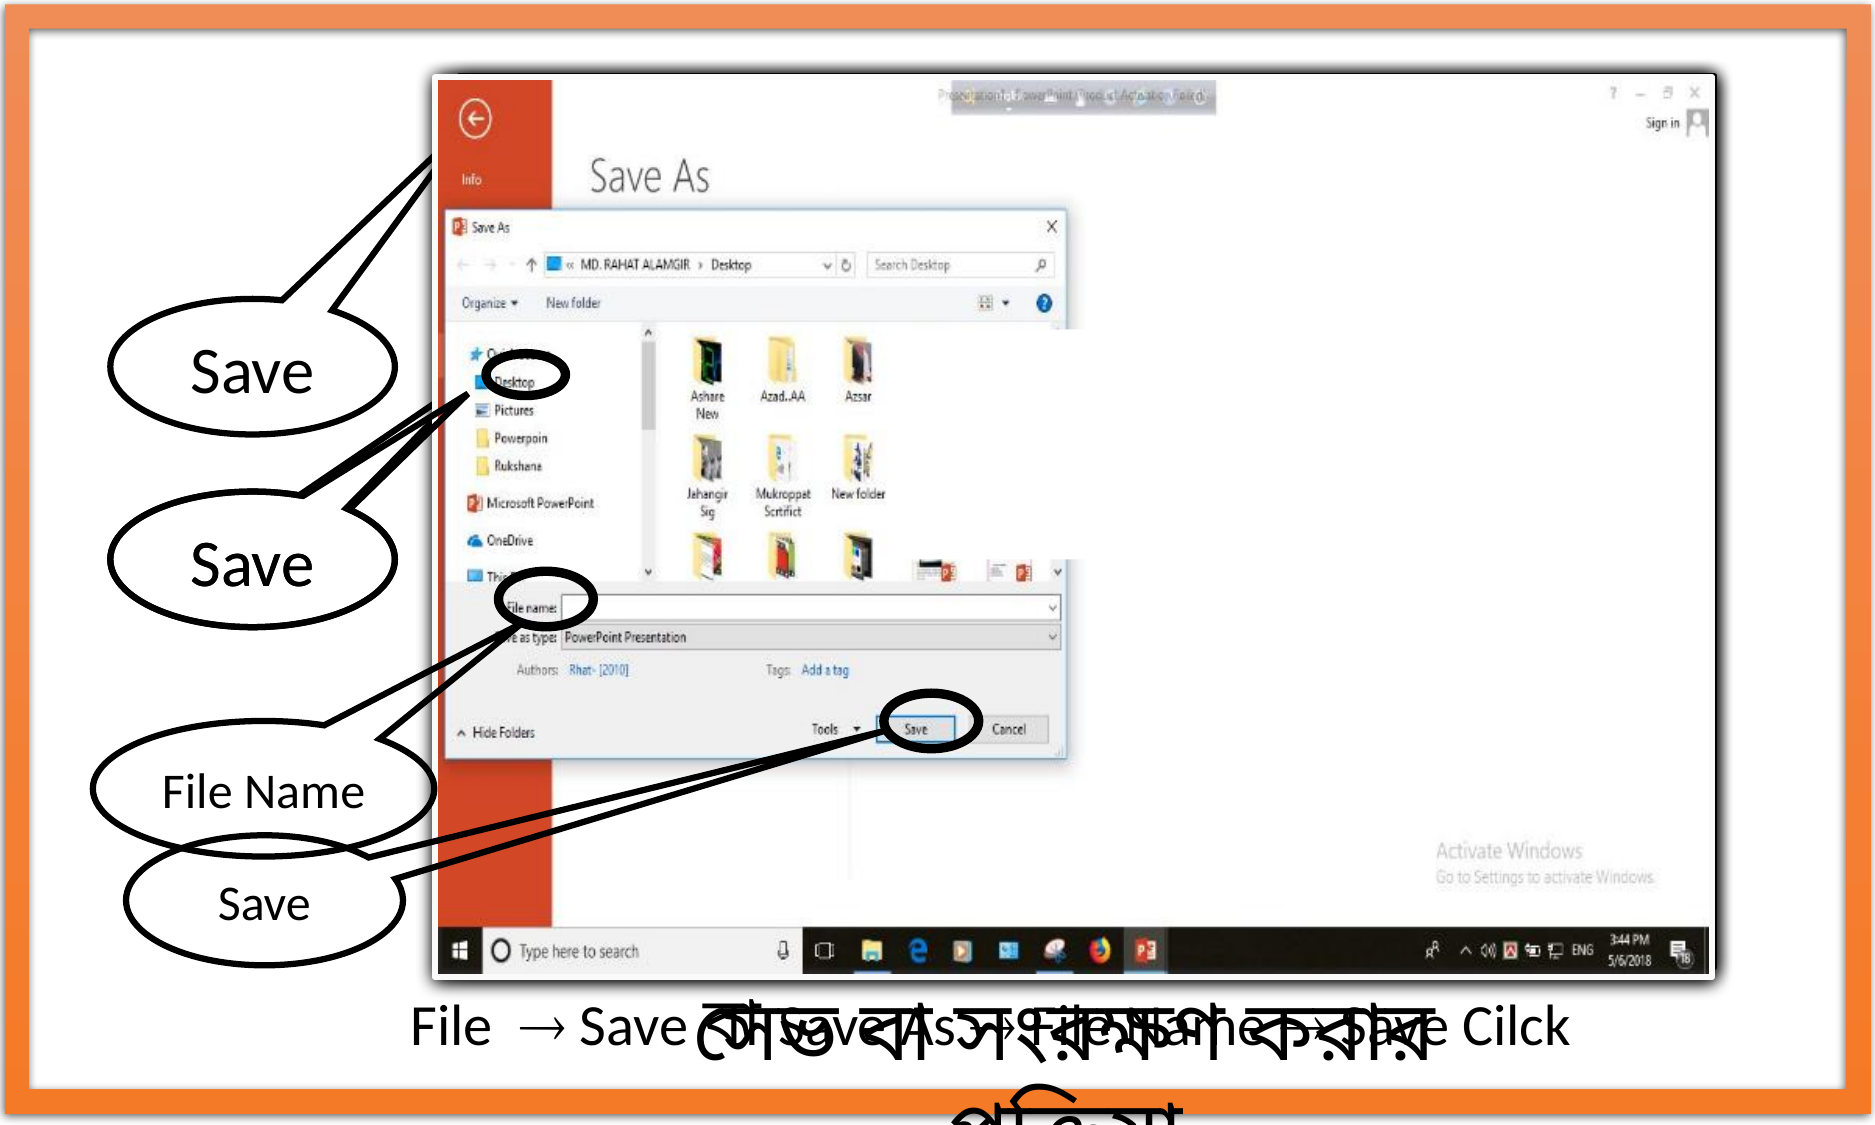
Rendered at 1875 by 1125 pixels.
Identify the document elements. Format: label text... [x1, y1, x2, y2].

picture [437, 78, 1713, 974]
text_box সেভ বা সংরক্ষণ করার প্রক্রিয়া [584, 1067, 1545, 1125]
text_box Save [109, 169, 418, 436]
text_box File Name [91, 665, 437, 848]
text_box Save [109, 411, 437, 629]
text_box Save [124, 834, 437, 967]
text_box File  Save বা Save As  File Name  Save Cilck [395, 971, 1806, 1067]
text_box Save [299, 413, 418, 494]
